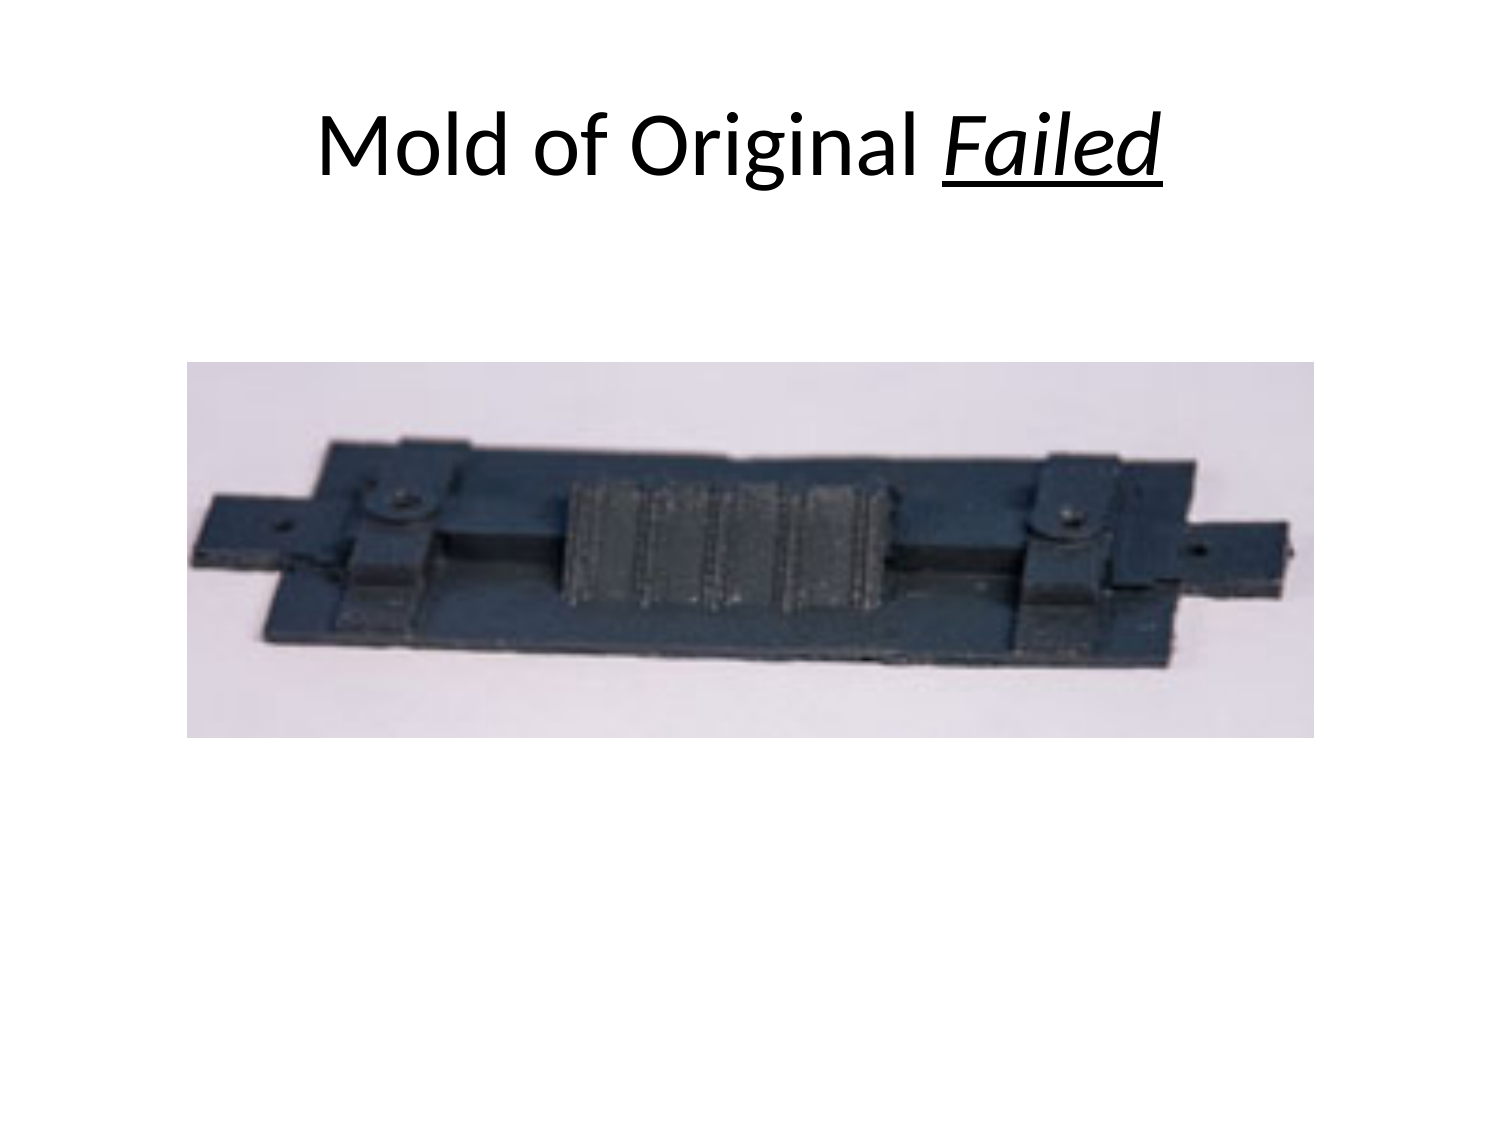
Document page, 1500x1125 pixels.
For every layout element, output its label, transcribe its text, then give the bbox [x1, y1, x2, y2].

title Mold of Original Failed [75, 45, 1425, 233]
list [187, 362, 1314, 739]
